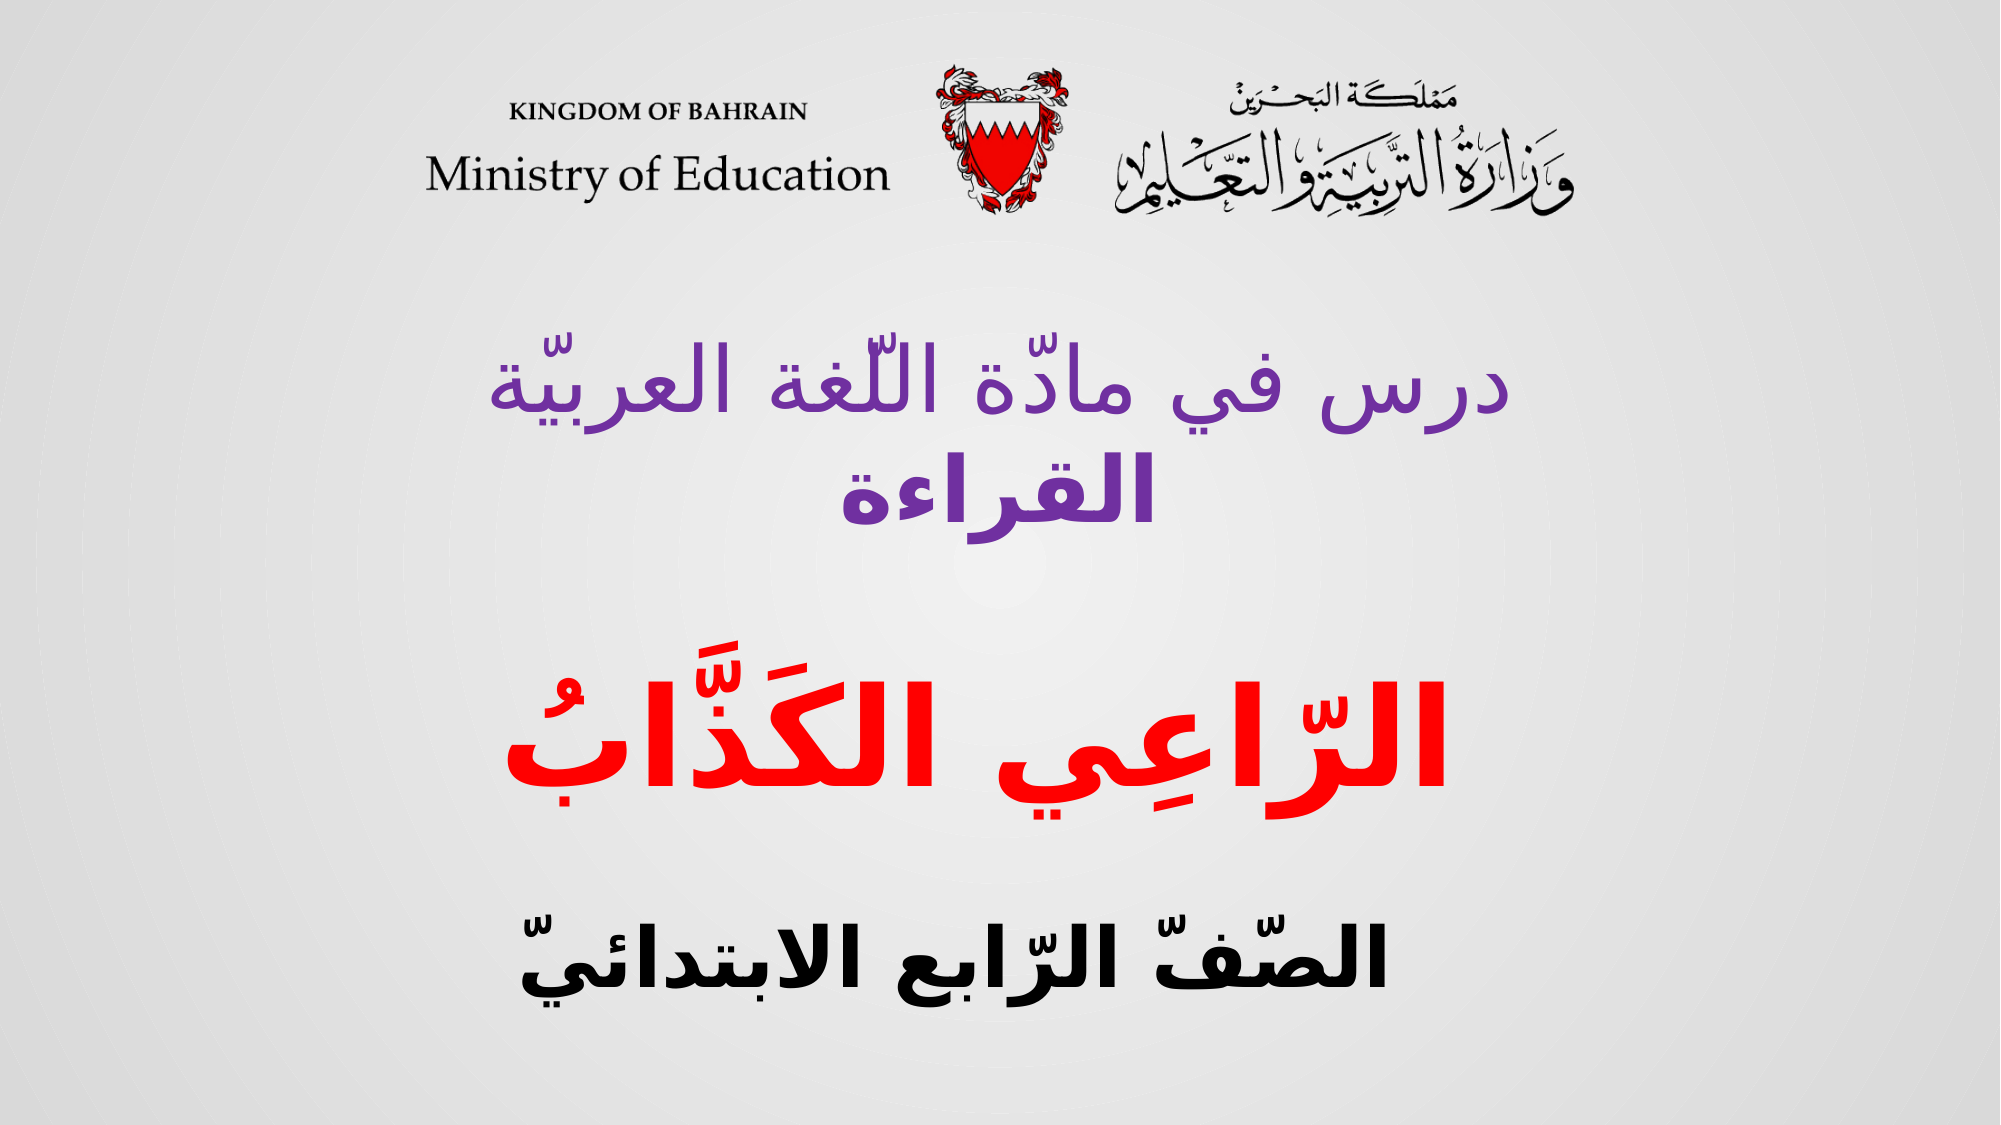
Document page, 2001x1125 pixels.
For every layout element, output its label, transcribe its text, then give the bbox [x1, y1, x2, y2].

title الرّاعِي الكَذَّابُ [340, 564, 1615, 824]
subtitle الصّفّ الرّابع الابتدائيّ [381, 908, 1529, 1118]
text_box درس في مادّة اللّغة العربيّة القراءة [150, 313, 1850, 549]
picture [412, 50, 1588, 245]
